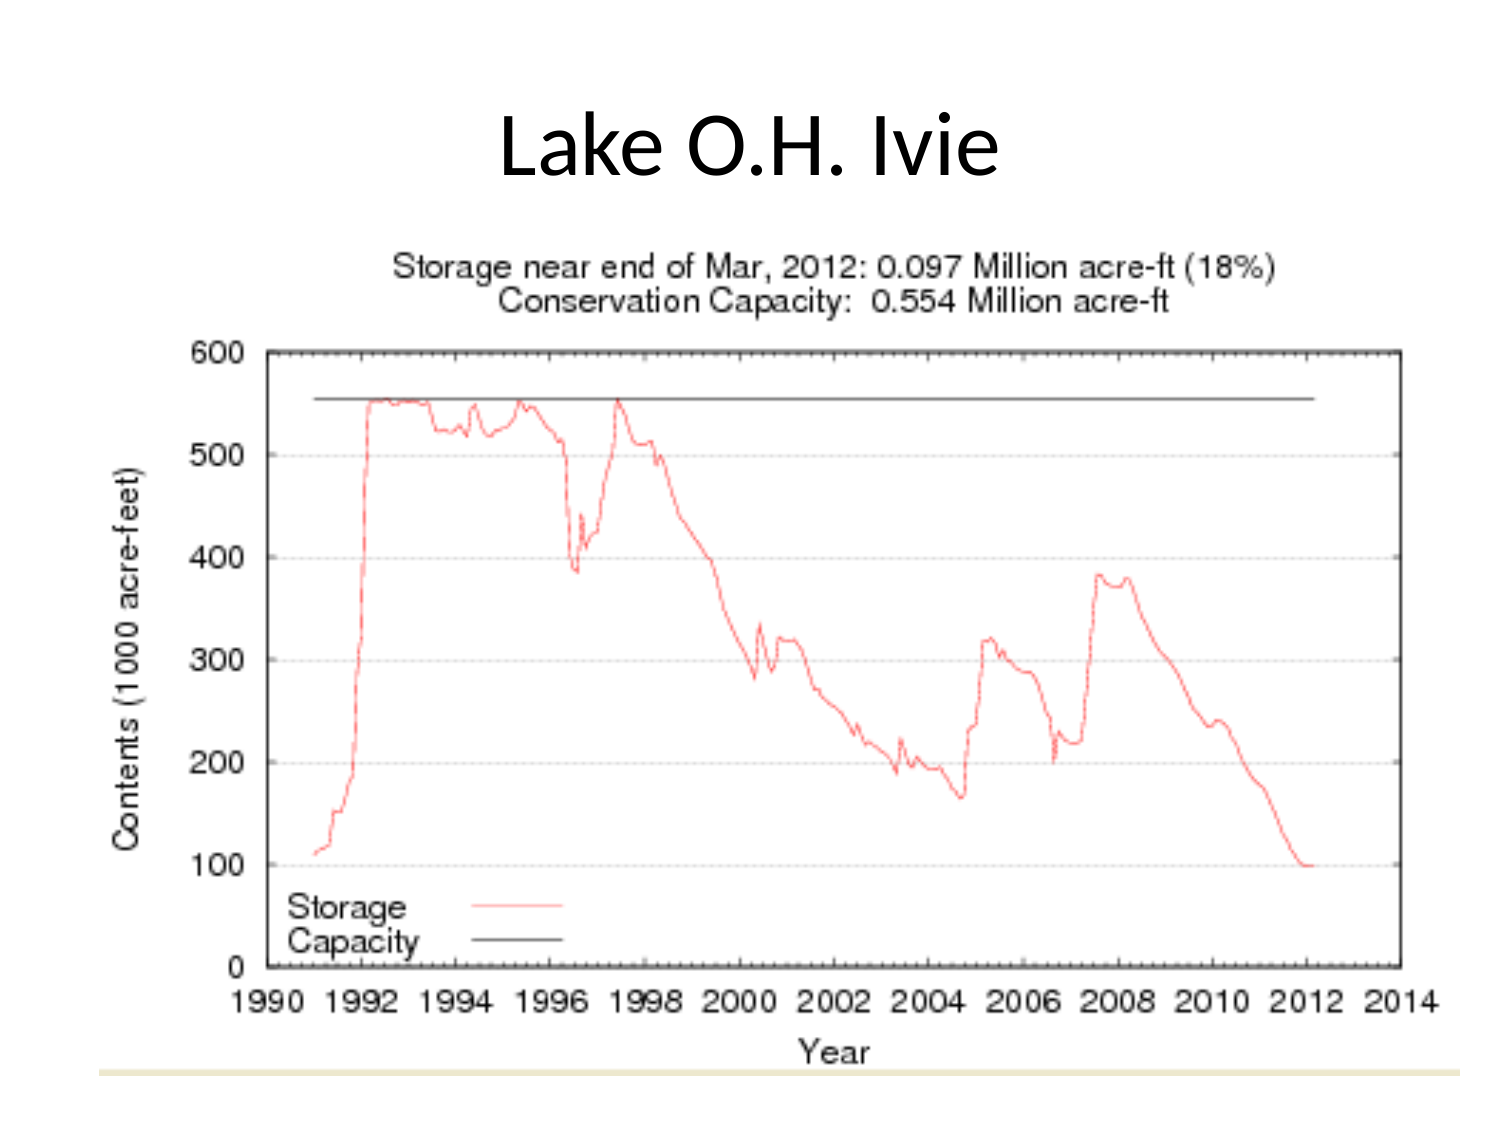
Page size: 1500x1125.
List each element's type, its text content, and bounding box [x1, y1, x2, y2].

title Lake O.H. Ivie [75, 45, 1425, 233]
picture [99, 221, 1460, 1076]
